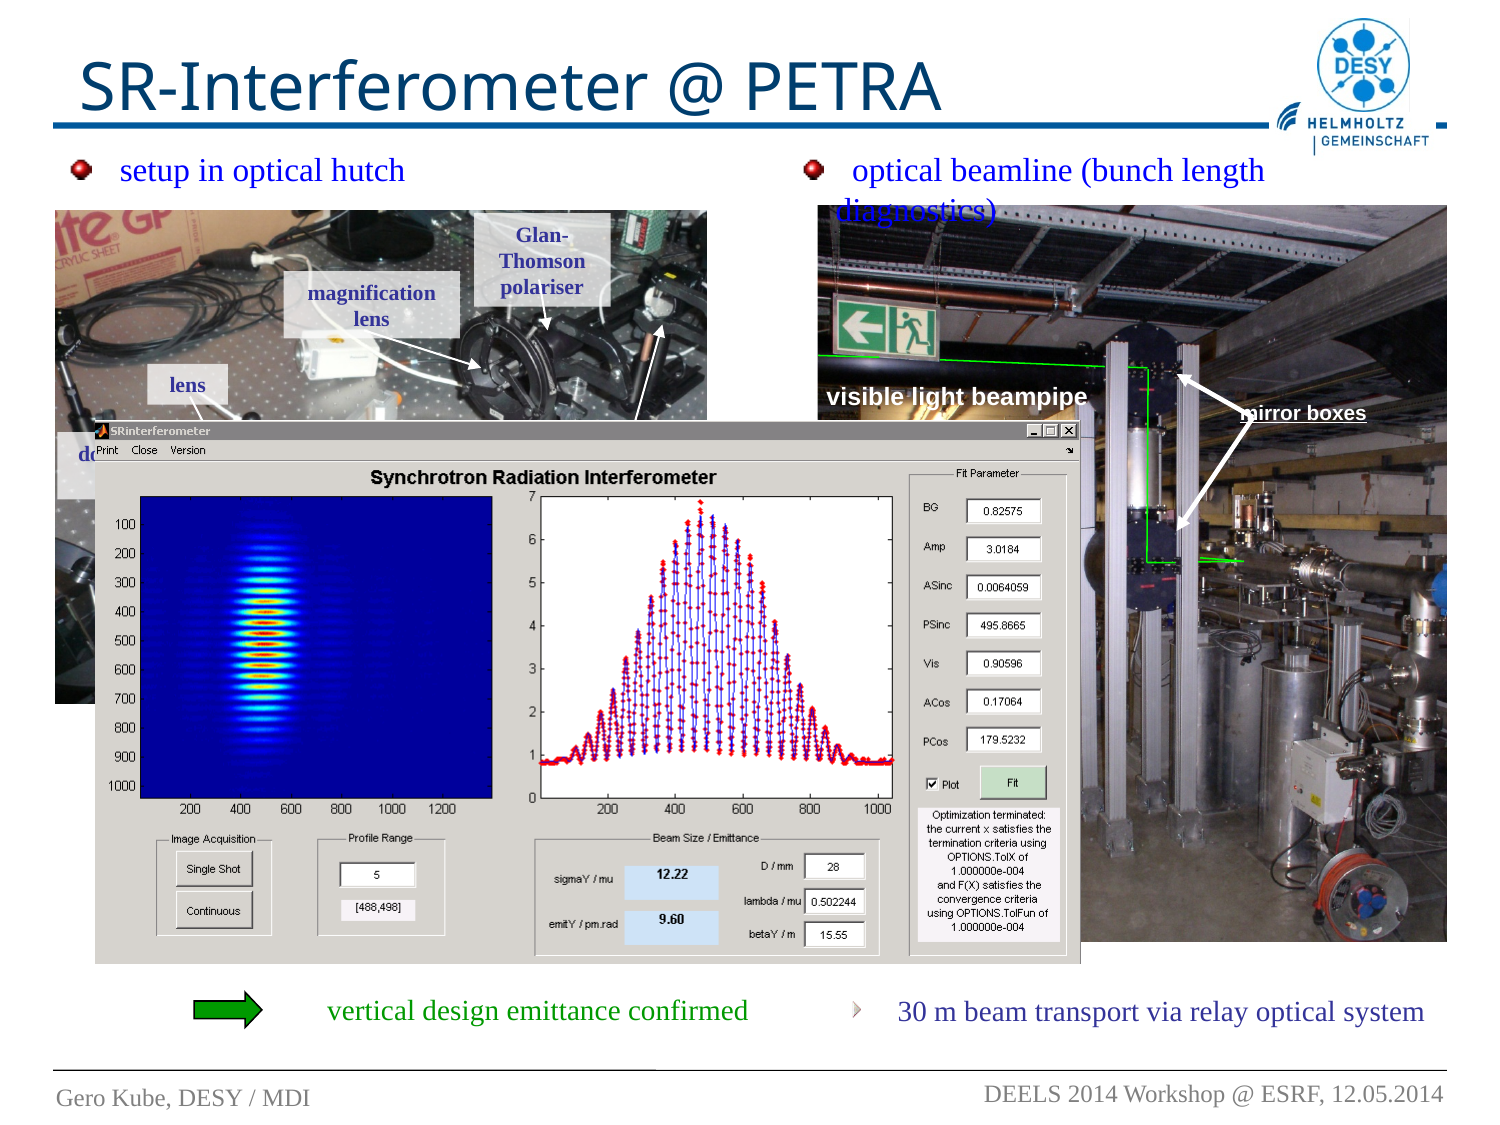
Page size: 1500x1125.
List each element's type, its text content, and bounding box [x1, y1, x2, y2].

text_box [817, 205, 1448, 943]
text_box [53, 130, 1046, 210]
picture [67, 156, 92, 180]
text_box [54, 210, 707, 704]
text_box setup in optical hutch [53, 140, 703, 196]
title SR-Interferometer @ PETRA [64, 31, 1176, 138]
text_box Gero Kube, DESY / MDI [41, 1073, 337, 1119]
picture [800, 156, 824, 180]
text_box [95, 420, 1081, 1035]
picture [1269, 18, 1436, 162]
text_box DEELS 2014 Workshop @ ESRF, 12.05.2014 [844, 1070, 1459, 1115]
text_box 30 m beam transport via relay optical system [1087, 984, 1447, 1035]
text_box optical beamline (bunch length diagnostics) [785, 140, 1447, 236]
